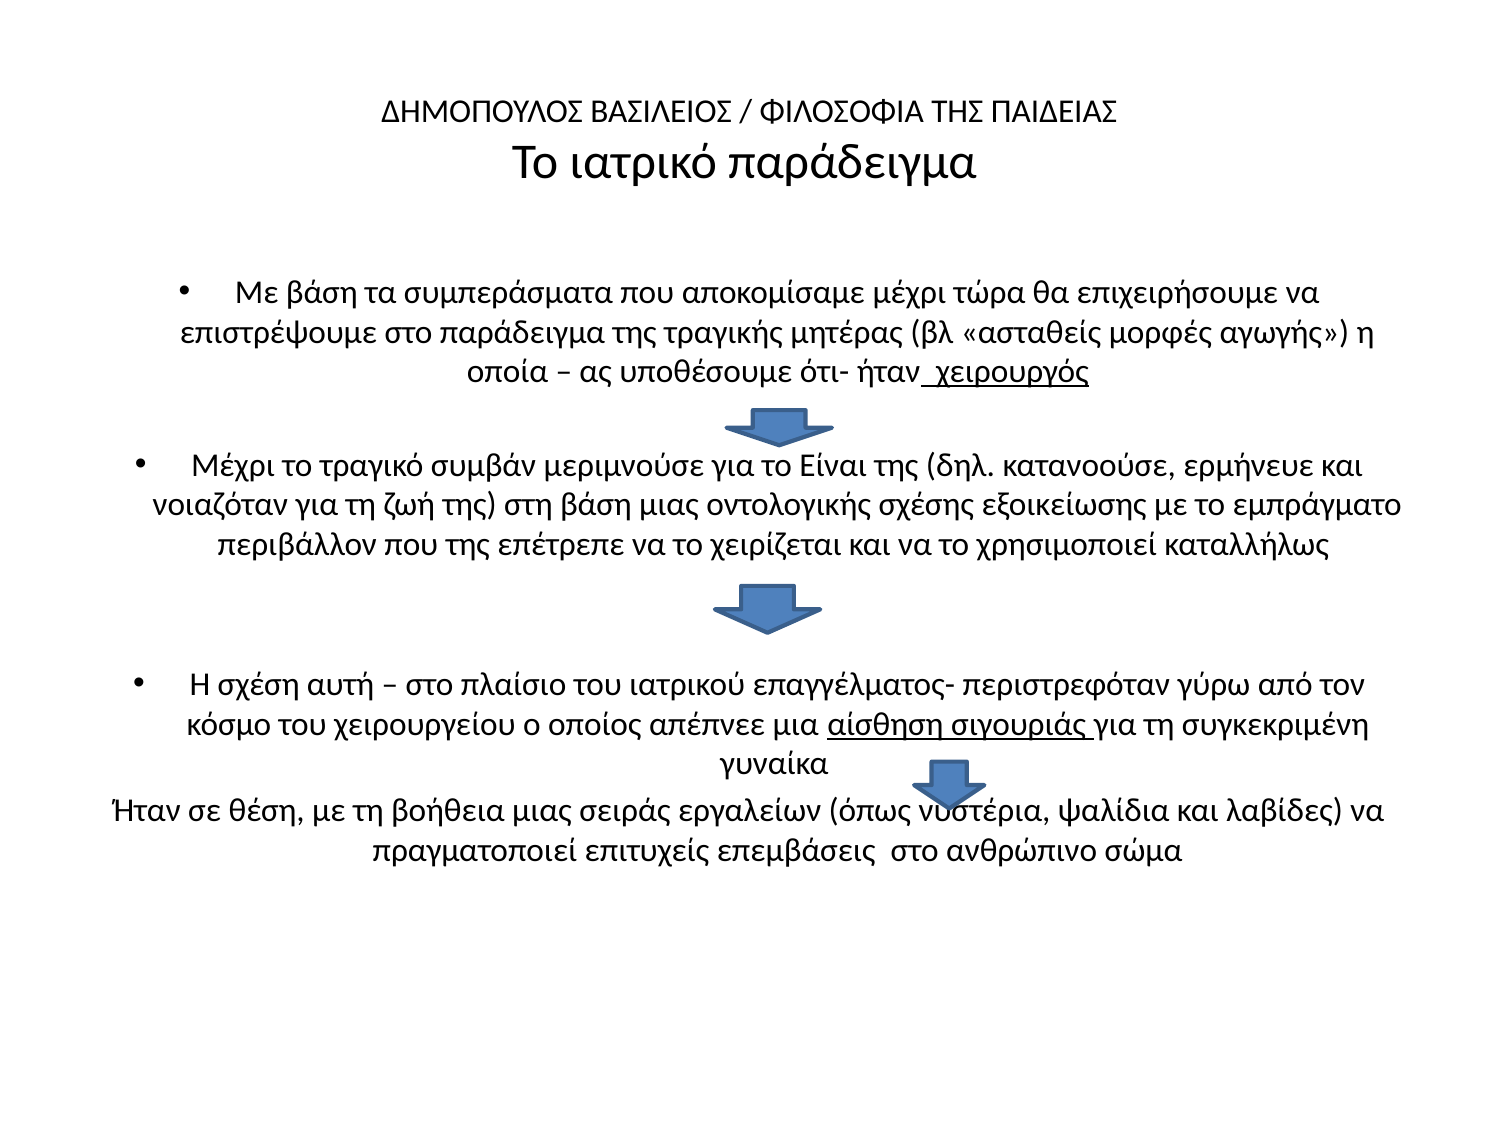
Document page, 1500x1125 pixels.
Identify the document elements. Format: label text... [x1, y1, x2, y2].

text_box [912, 759, 987, 811]
text_box [724, 408, 835, 448]
text_box [712, 583, 823, 635]
title ΔΗΜΟΠΟΥΛΟΣ ΒΑΣΙΛΕΙΟΣ / ΦΙΛΟΣΟΦΙΑ ΤΗΣ ΠΑΙΔΕΙΑΣ Το ιατρικό παράδειγμα [75, 45, 1425, 233]
list Με βάση τα συμπεράσματα που αποκομίσαμε μέχρι τώρα θα επιχειρήσουμε να επιστρέψουμε στο παράδειγμα της τραγικής μητέρας (βλ «ασταθείς μορφές αγωγής») η οποία – ας υποθέσουμε ότι- ήταν χειρουργός Μέχρι το τραγικό συμβάν μεριμνούσε για το Είναι της (δηλ. κατανοούσε, ερμήνευε και νοιαζόταν για τη ζωή της) στη βάση μιας οντολογικής σχέσης εξοικείωσης με το εμπράγματο περιβάλλον που της επέτρεπε να το χειρίζεται και να το χρησιμοποιεί καταλλήλως Η σχέση αυτή – στο πλαίσιο του ιατρικού επαγγέλματος- περιστρεφόταν γύρω από τον κόσμο του χειρουργείου ο οποίος απέπνεε μια αίσθηση σιγουριάς για τη συγκεκριμένη γυναίκα Ήταν σε θέση, με τη βοήθεια μιας σειράς εργαλείων (όπως νυστέρια, ψαλίδια και λαβίδες) να πραγματοποιεί επιτυχείς επεμβάσεις στο ανθρώπινο σώμα [75, 262, 1425, 1005]
